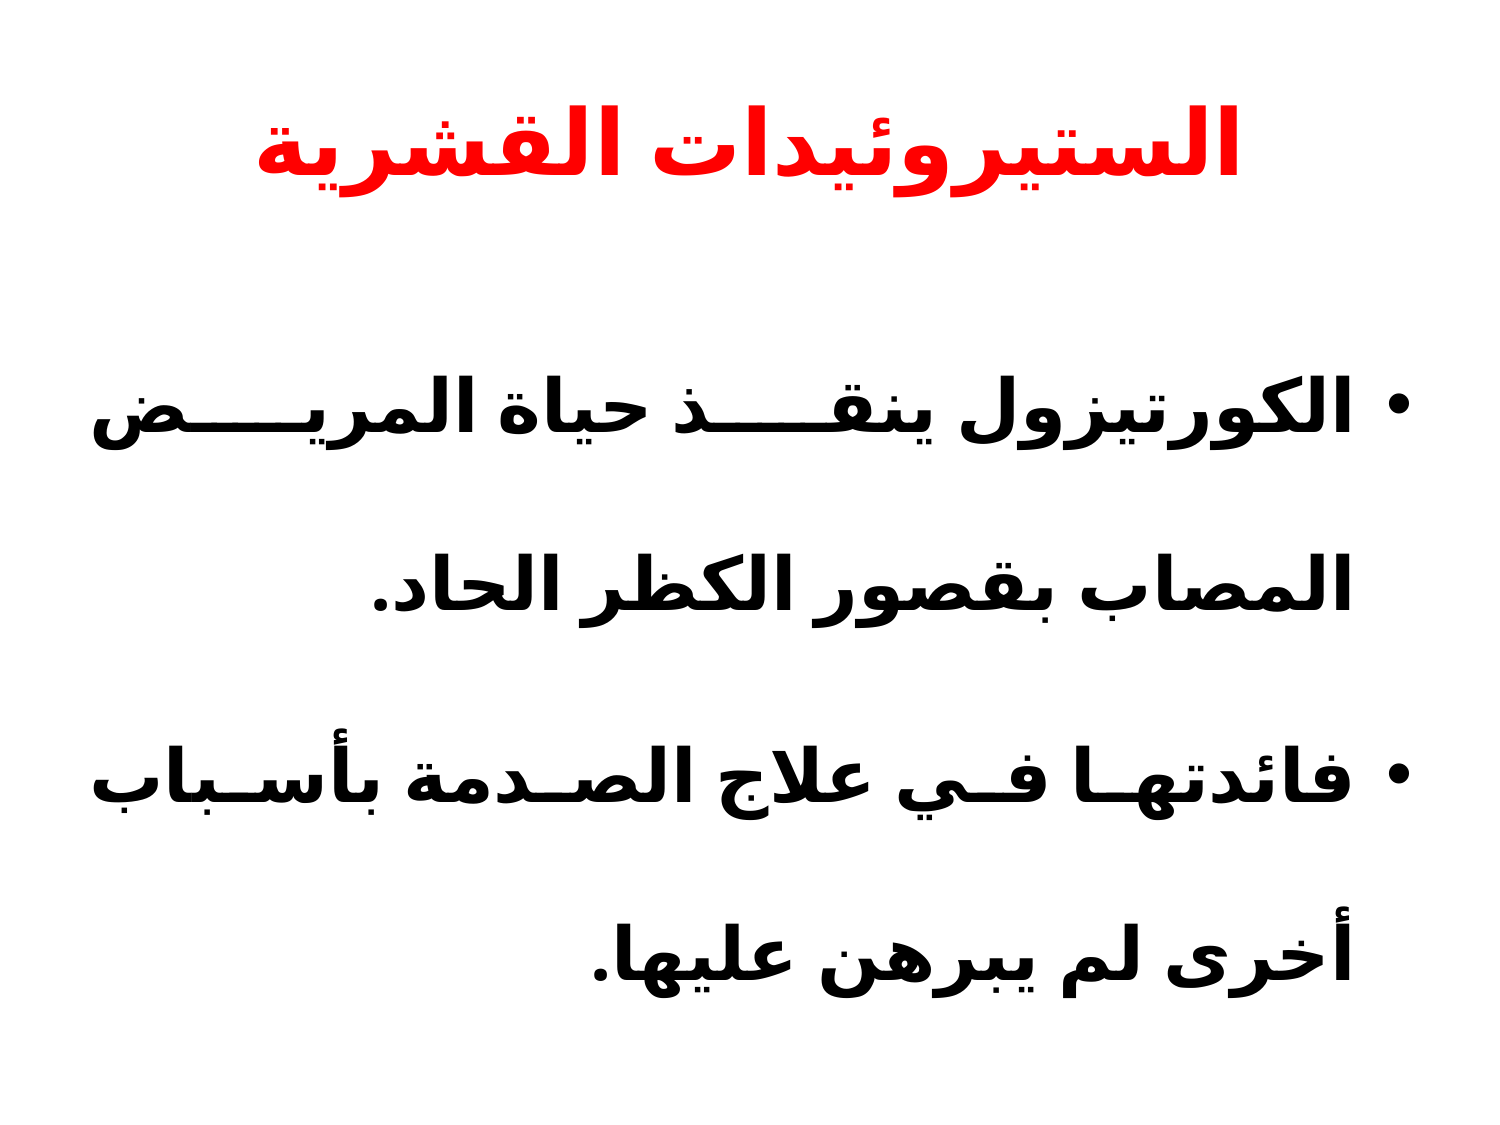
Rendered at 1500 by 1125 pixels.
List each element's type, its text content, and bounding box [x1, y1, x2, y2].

title الستيروئيدات القشرية [75, 45, 1425, 233]
list الكورتيزول ينقذ حياة المريض المصاب بقصور الكظر الحاد. فائدتها في علاج الصدمة بأسباب أخرى لم يبرهن عليها. [75, 262, 1425, 1005]
